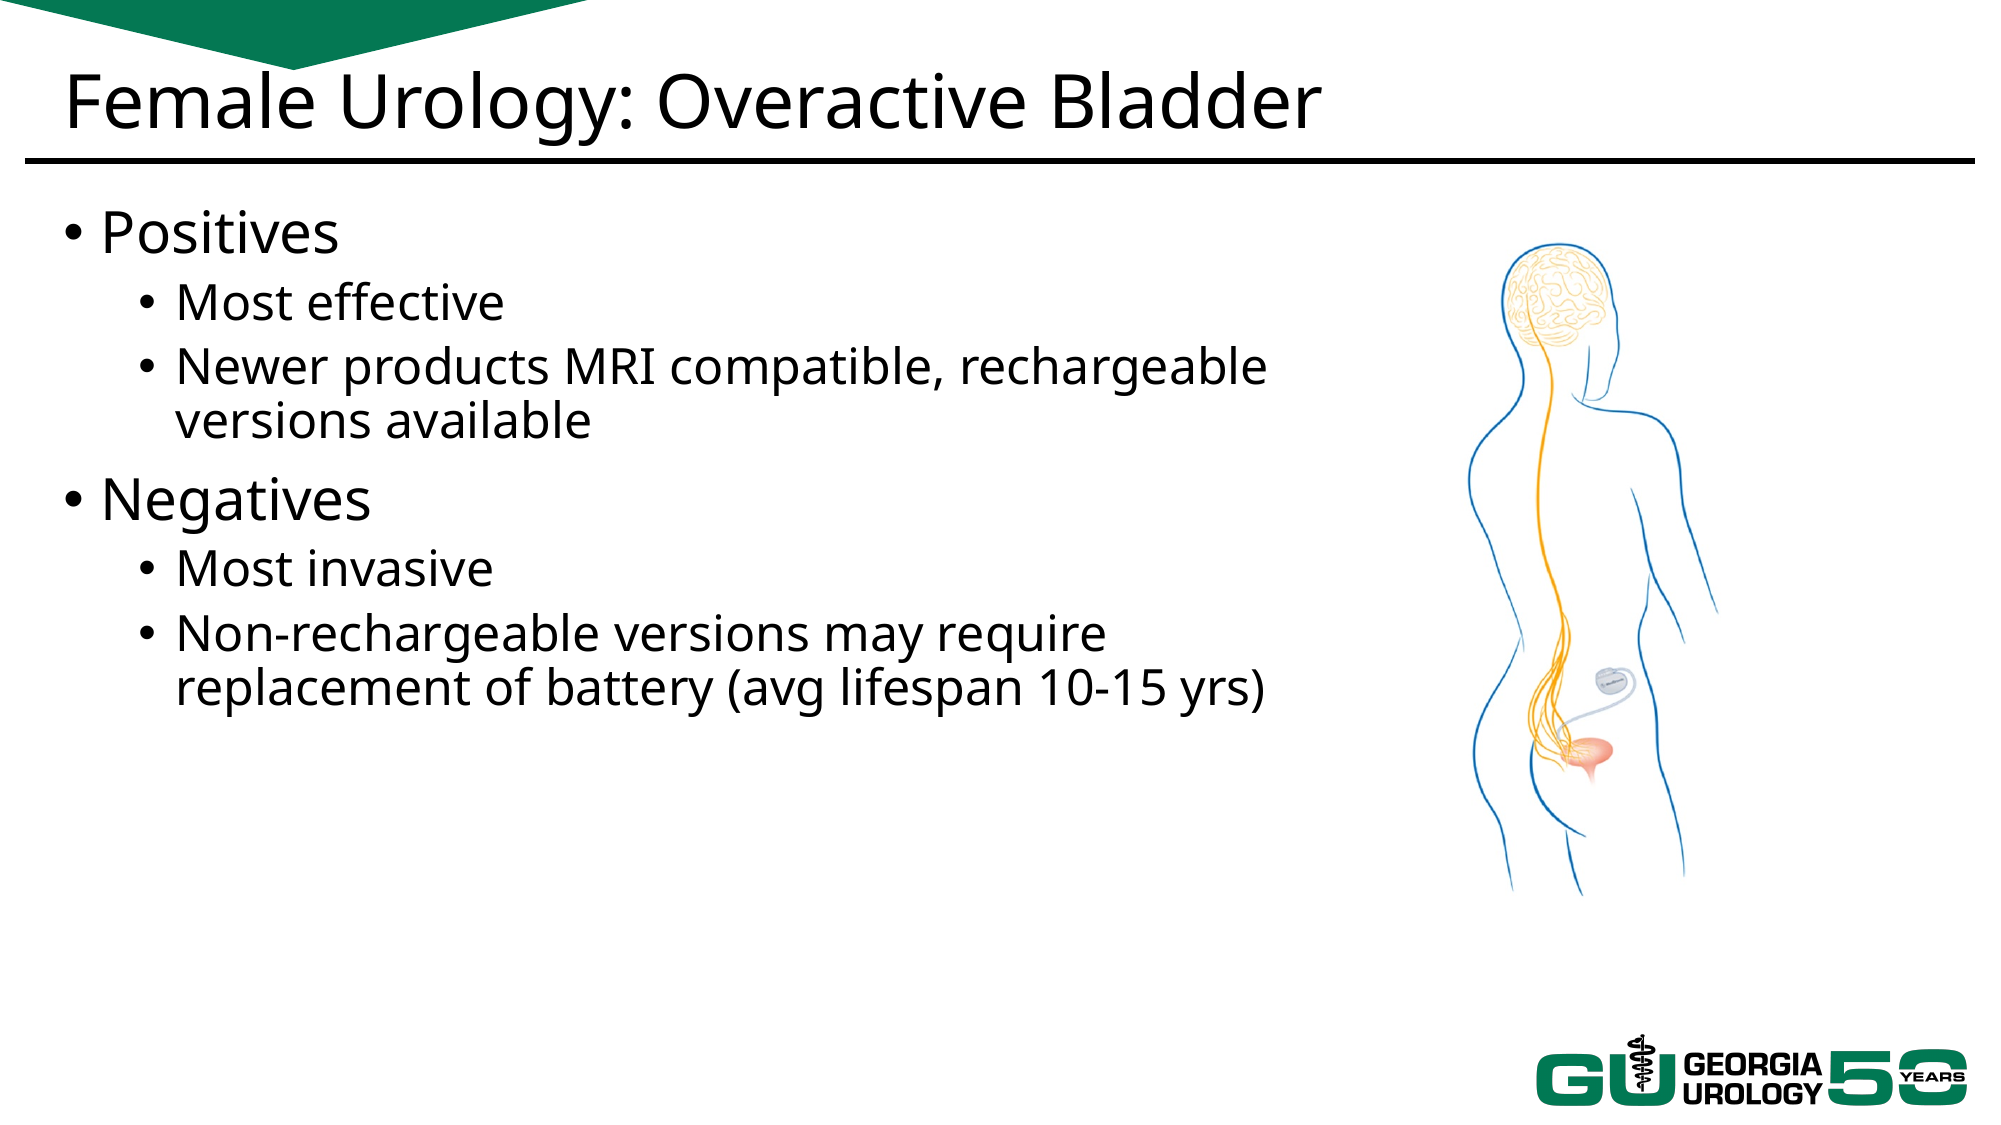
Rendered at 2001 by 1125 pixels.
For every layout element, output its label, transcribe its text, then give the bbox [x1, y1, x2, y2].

list Positives Most effective Newer products MRI compatible, rechargeable versions available Negatives Most invasive Non-rechargeable versions may require replacement of battery (avg lifespan 10-15 yrs) [48, 196, 1372, 1014]
picture [1518, 1020, 1986, 1125]
title Female Urology: Overactive Bladder [48, 59, 1952, 149]
picture [1346, 215, 1755, 964]
